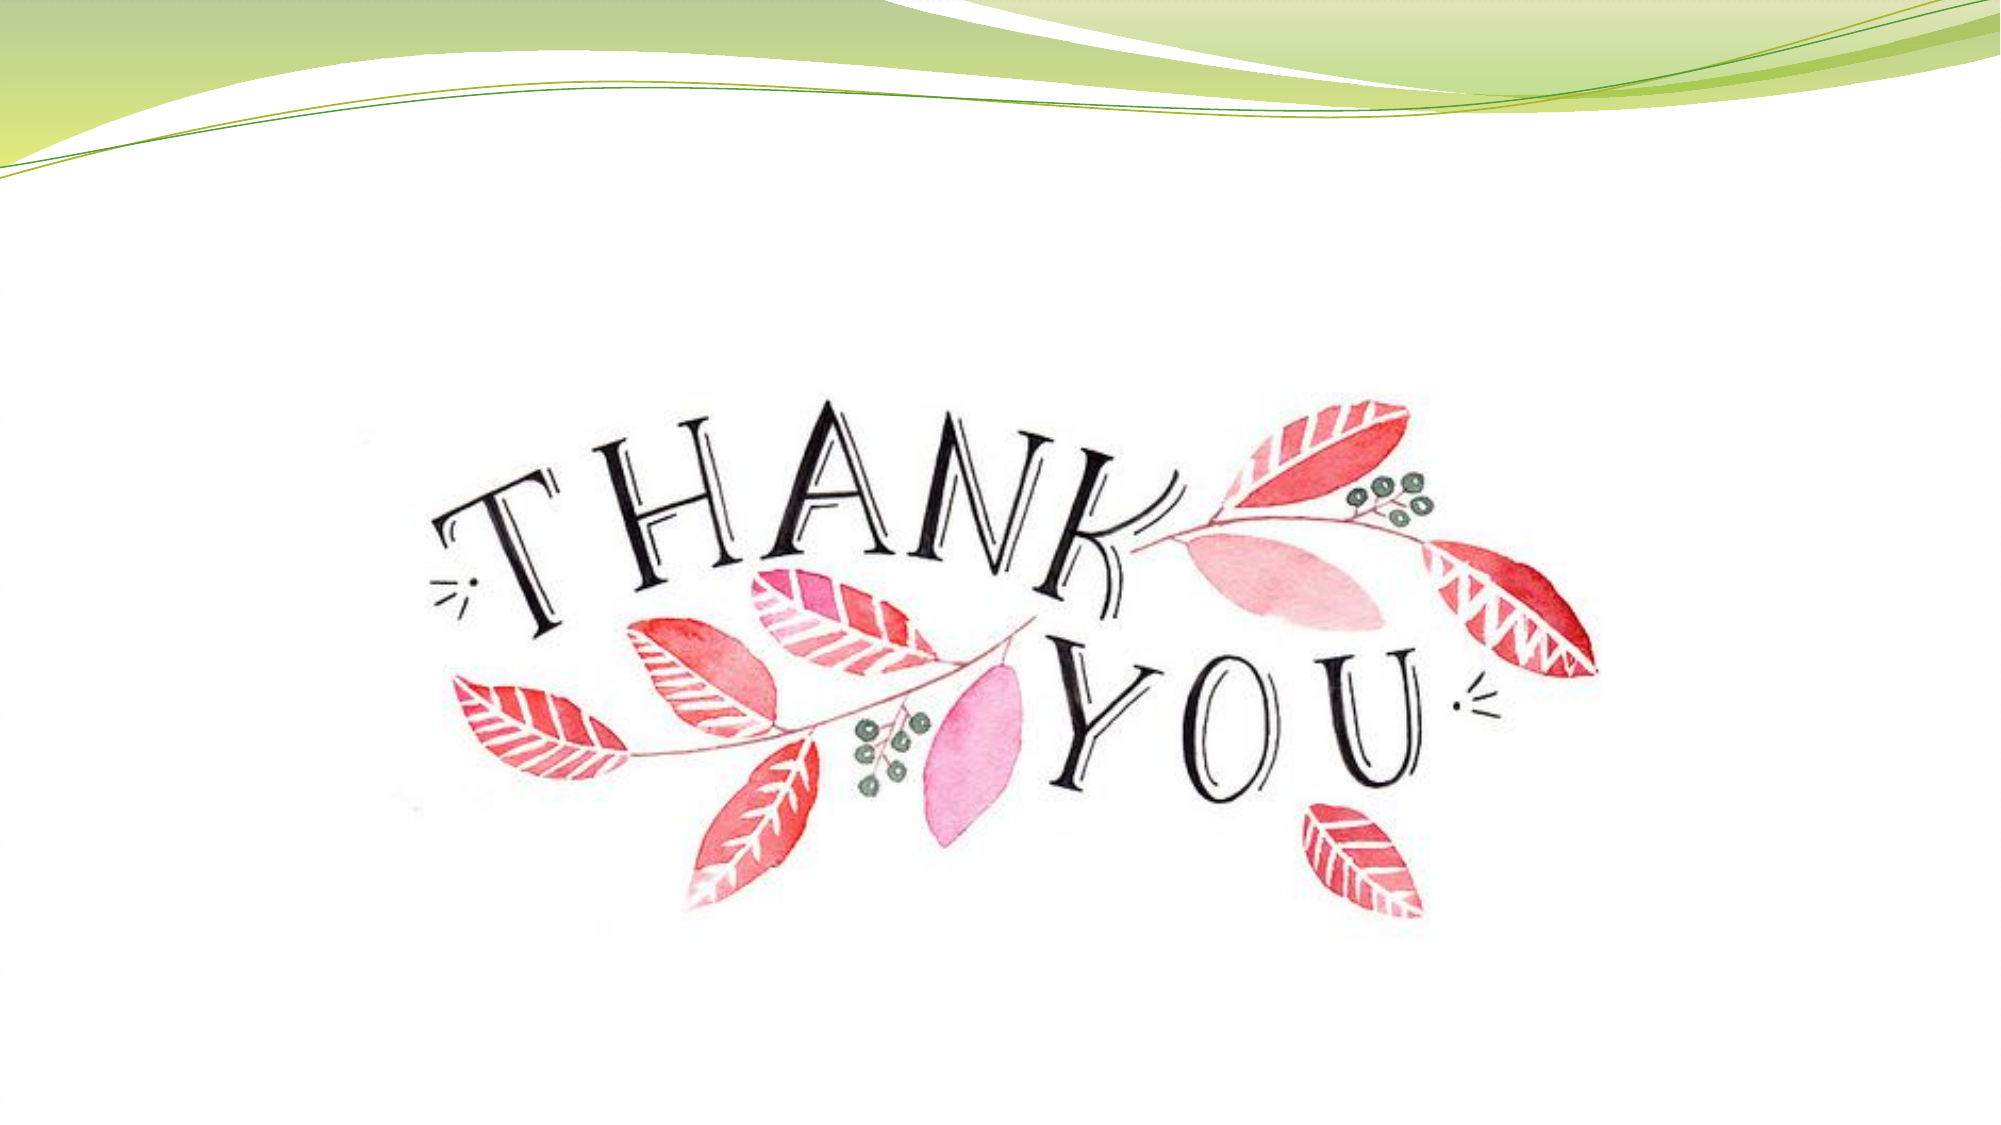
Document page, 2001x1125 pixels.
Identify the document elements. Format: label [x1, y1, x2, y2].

picture [341, 155, 1703, 1083]
